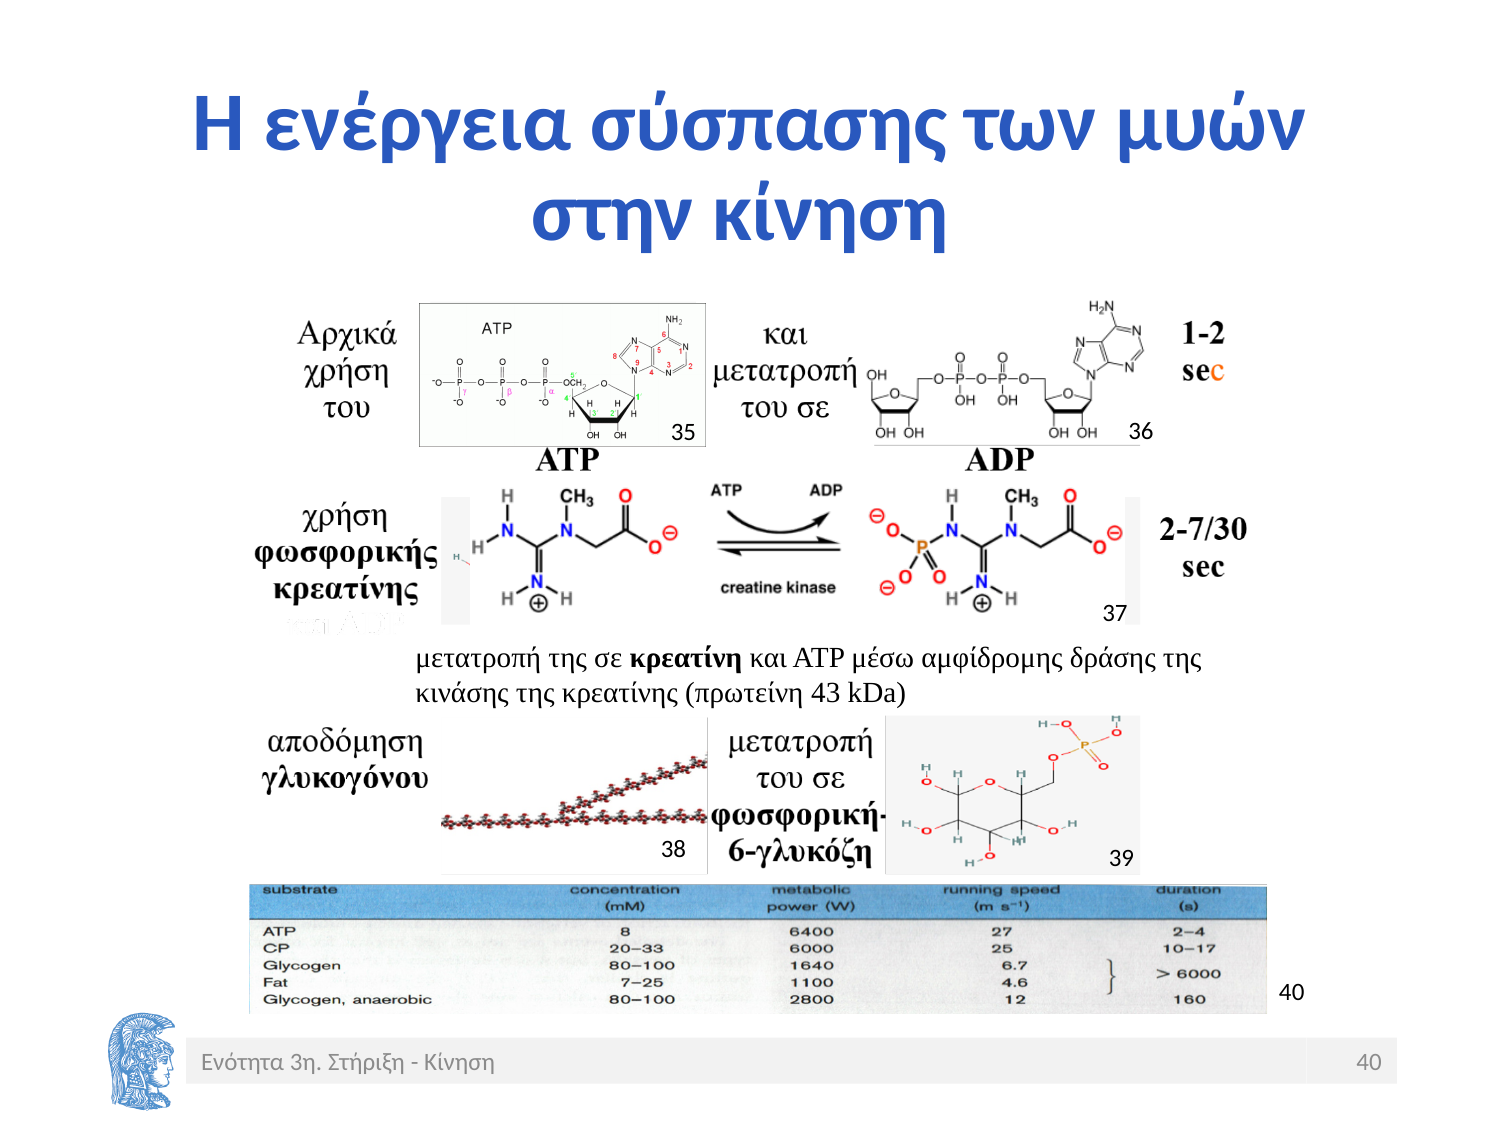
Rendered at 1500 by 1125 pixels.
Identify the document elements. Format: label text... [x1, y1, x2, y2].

picture [103, 1011, 186, 1114]
text_box 40 [1268, 967, 1320, 1013]
picture [861, 295, 1150, 444]
picture [469, 480, 1126, 650]
footer Ενότητα 3η. Στήριξη - Κίνηση [186, 1037, 1306, 1084]
picture [419, 303, 706, 447]
title Η ενέργεια σύσπασης των μυών στην κίνηση [103, 59, 1397, 278]
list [232, 299, 1268, 1014]
slide_number 40 [1306, 1037, 1397, 1084]
